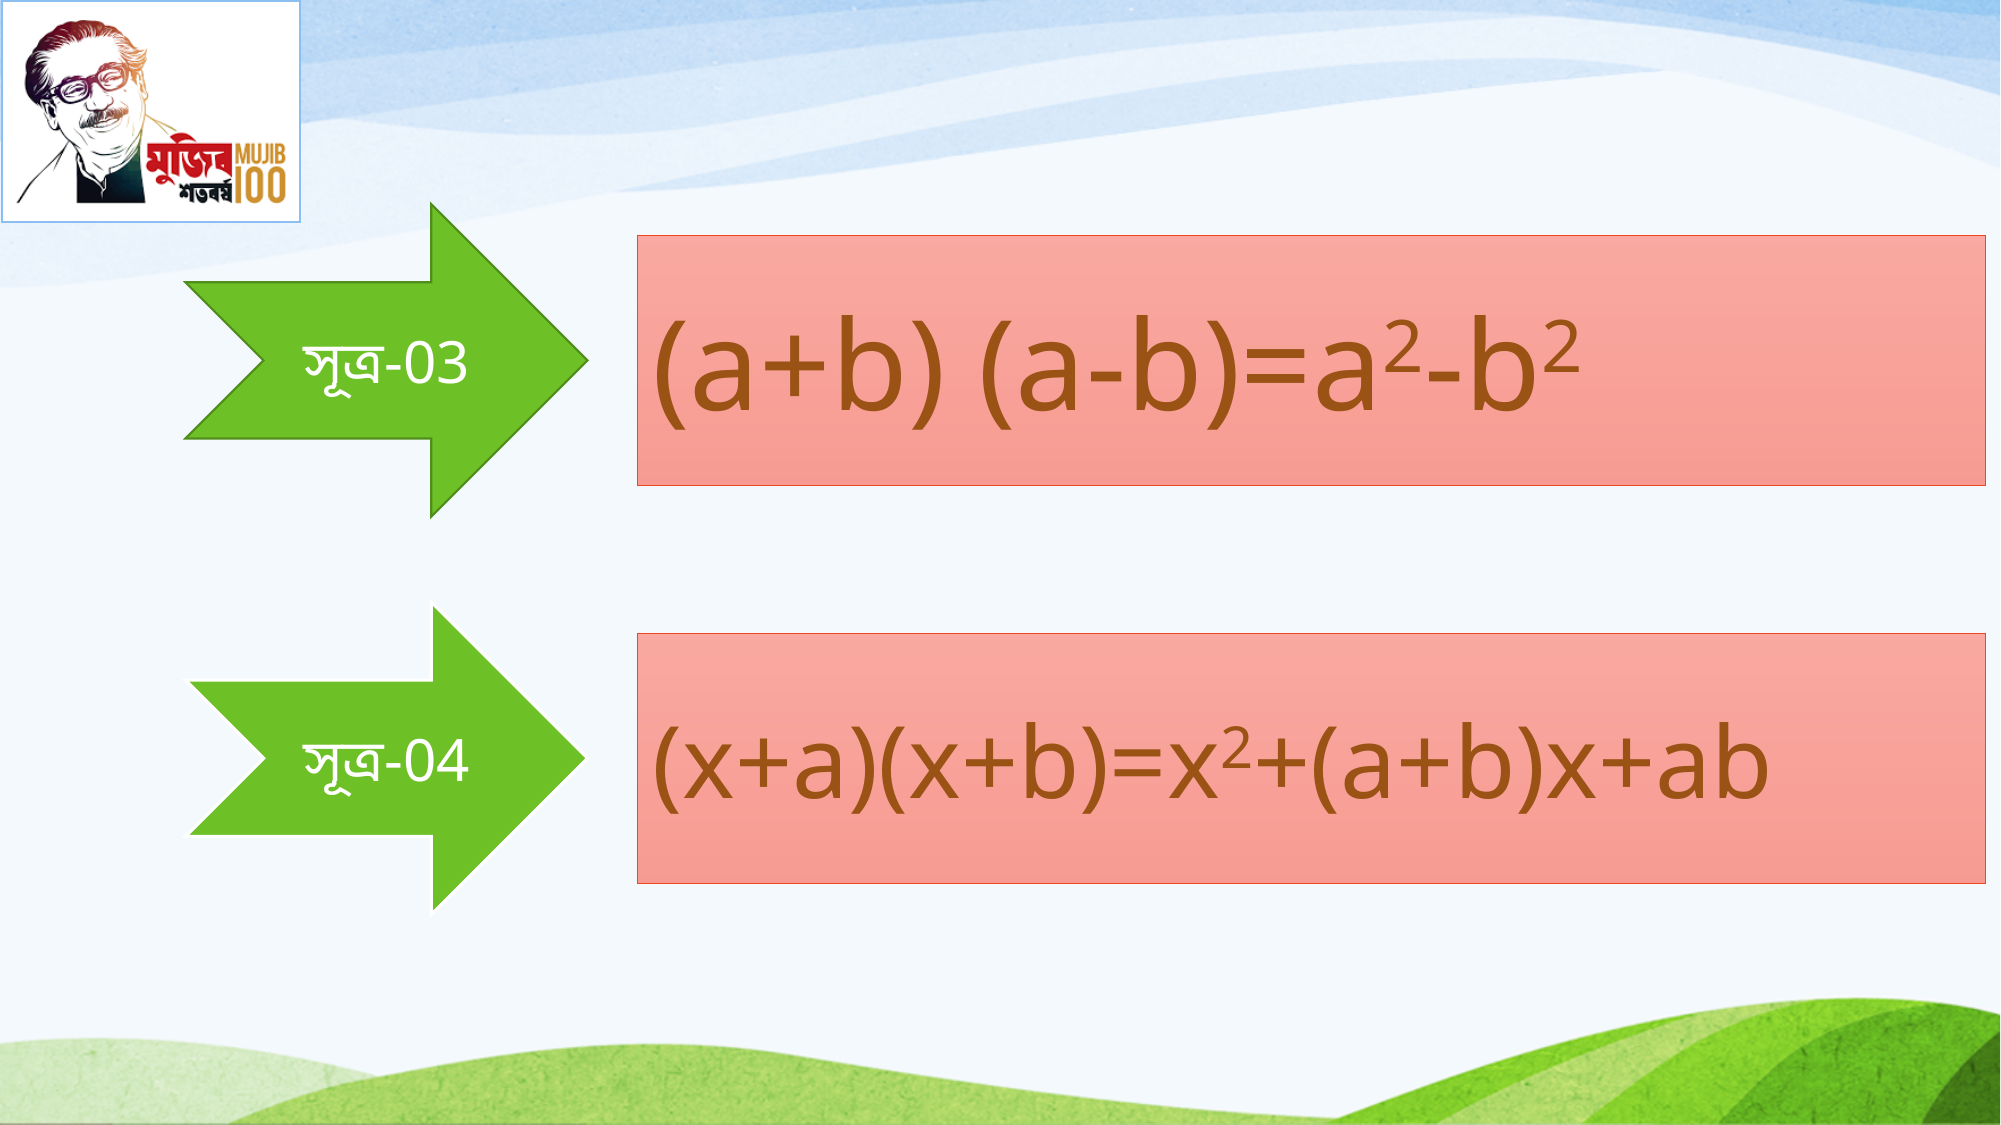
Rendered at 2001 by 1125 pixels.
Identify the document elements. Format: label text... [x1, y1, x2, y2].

picture [0, 0, 2001, 1125]
text_box (a+b) (a-b)=a2-b2 [637, 235, 1986, 486]
text_box সূত্র-03 [182, 201, 590, 520]
text_box সূত্র-04 [181, 598, 590, 919]
picture [3, 2, 299, 221]
text_box (x+a)(x+b)=x2+(a+b)x+ab [637, 633, 1986, 884]
